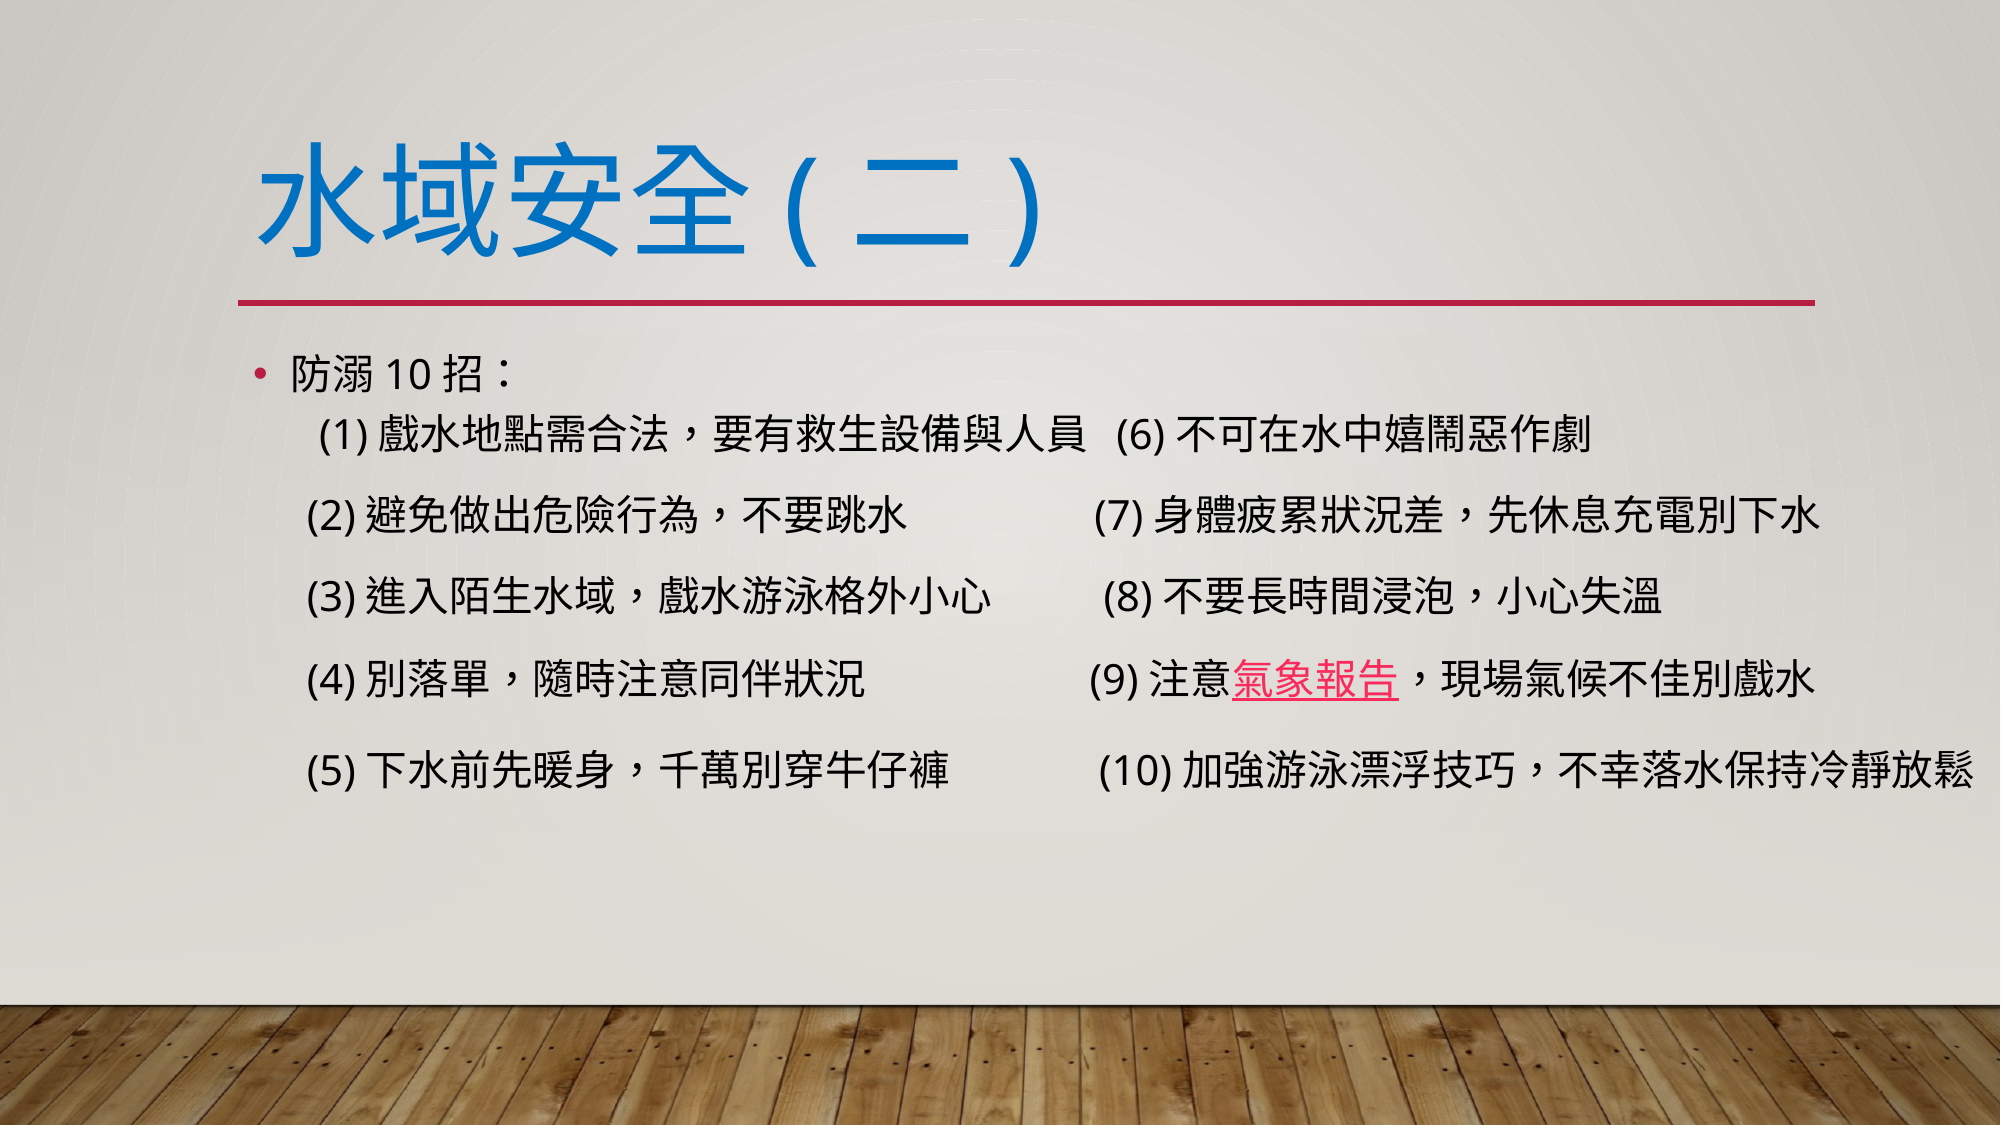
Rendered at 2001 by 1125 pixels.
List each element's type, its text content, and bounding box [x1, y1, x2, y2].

picture [0, 1005, 2000, 1125]
title 水域安全(二) [238, 131, 1814, 305]
list 防溺10招： (1)戲水地點需合法，要有救生設備與人員 (6)不可在水中嬉鬧惡作劇 (2)避免做出危險行為，不要跳水 (7)身體疲累狀況差，先休息充電別下水 (3)進入陌生水域，戲水游泳格外小心 (8)不要長時間浸泡，小心失溫 (4)別落單，隨時注意同伴狀況 (9)注意氣象報告，現場氣候不佳別戲水 (5)下水前先暖身，千萬別穿牛仔褲 (10)加強游泳漂浮技巧，不幸落水保持冷靜放鬆 [238, 330, 2000, 832]
